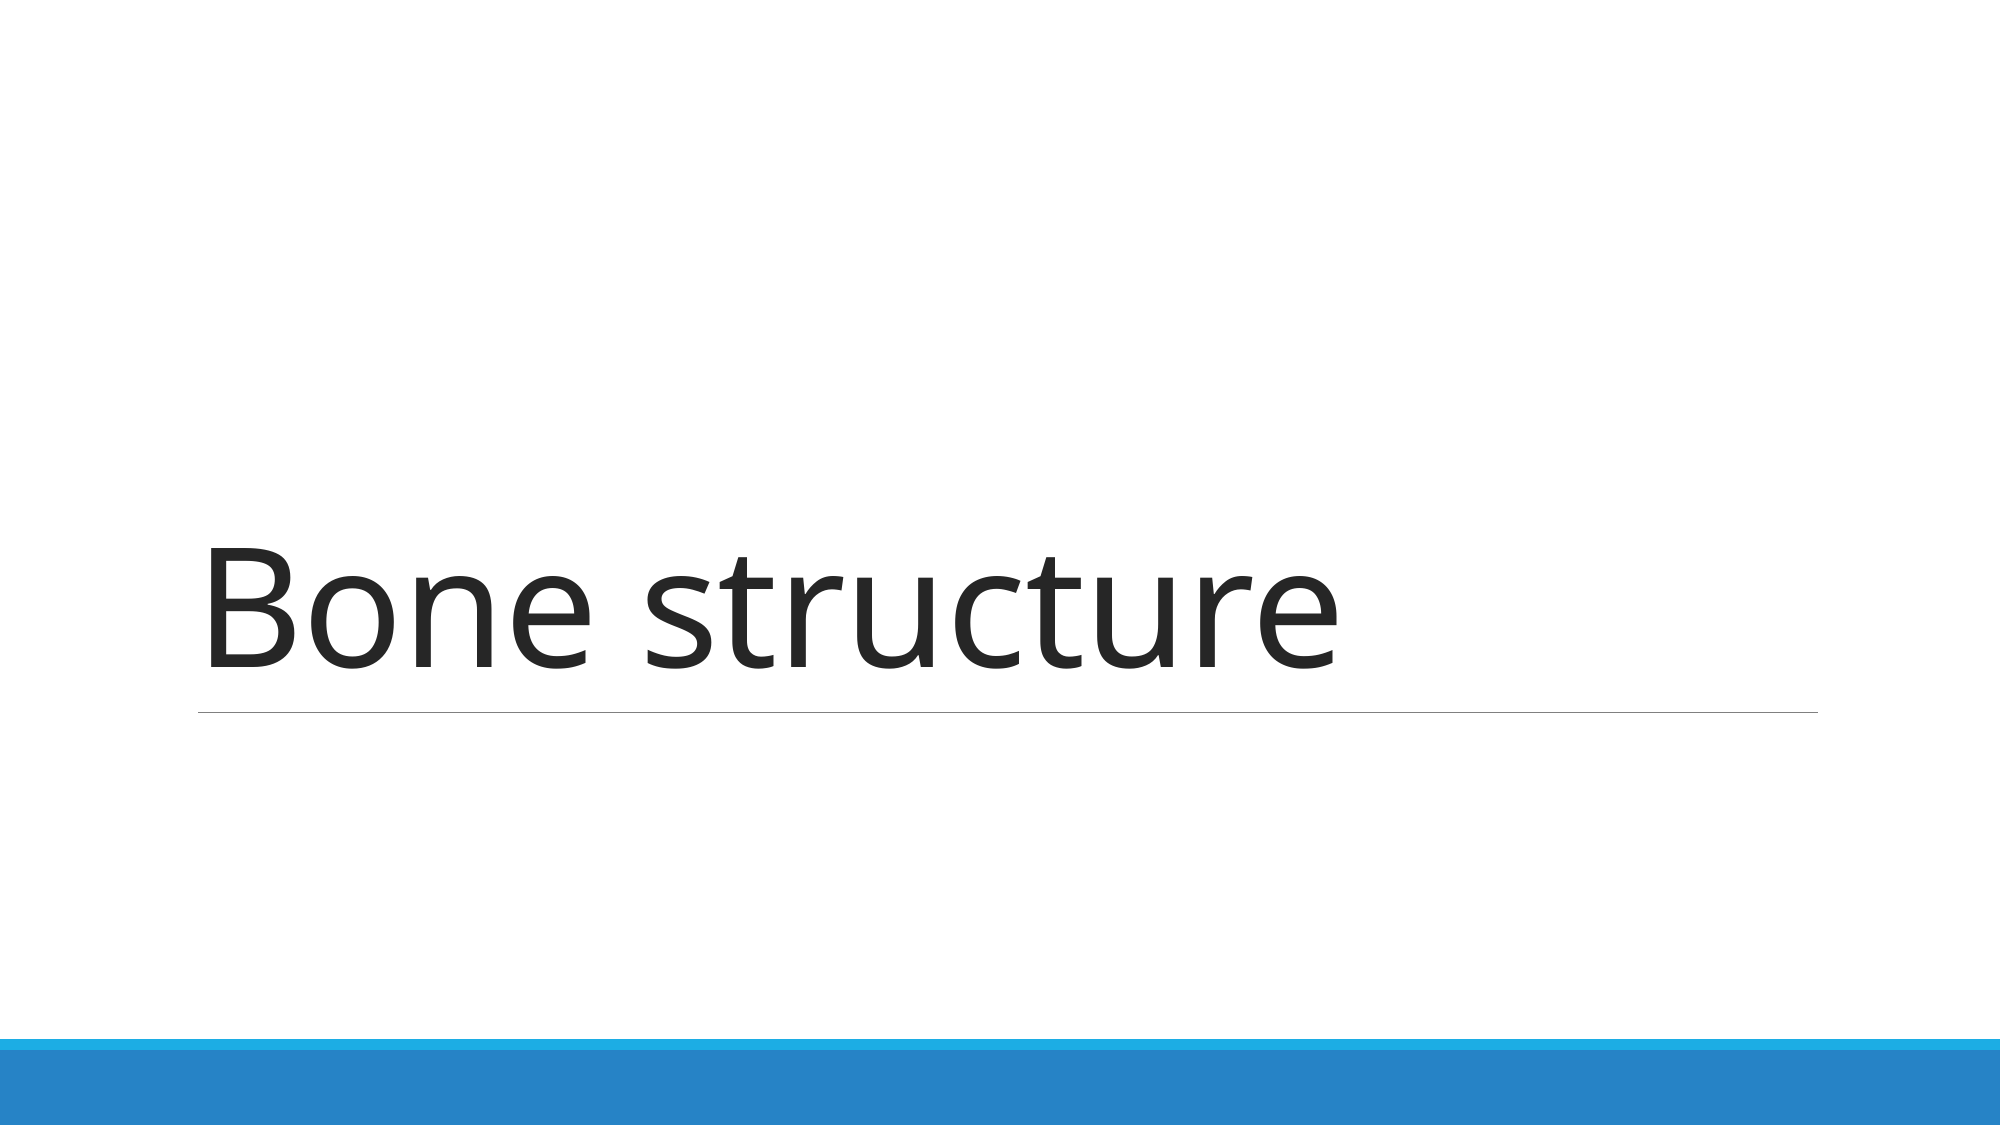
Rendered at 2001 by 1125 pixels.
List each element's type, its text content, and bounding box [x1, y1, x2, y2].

title Bone structure [180, 124, 1830, 710]
